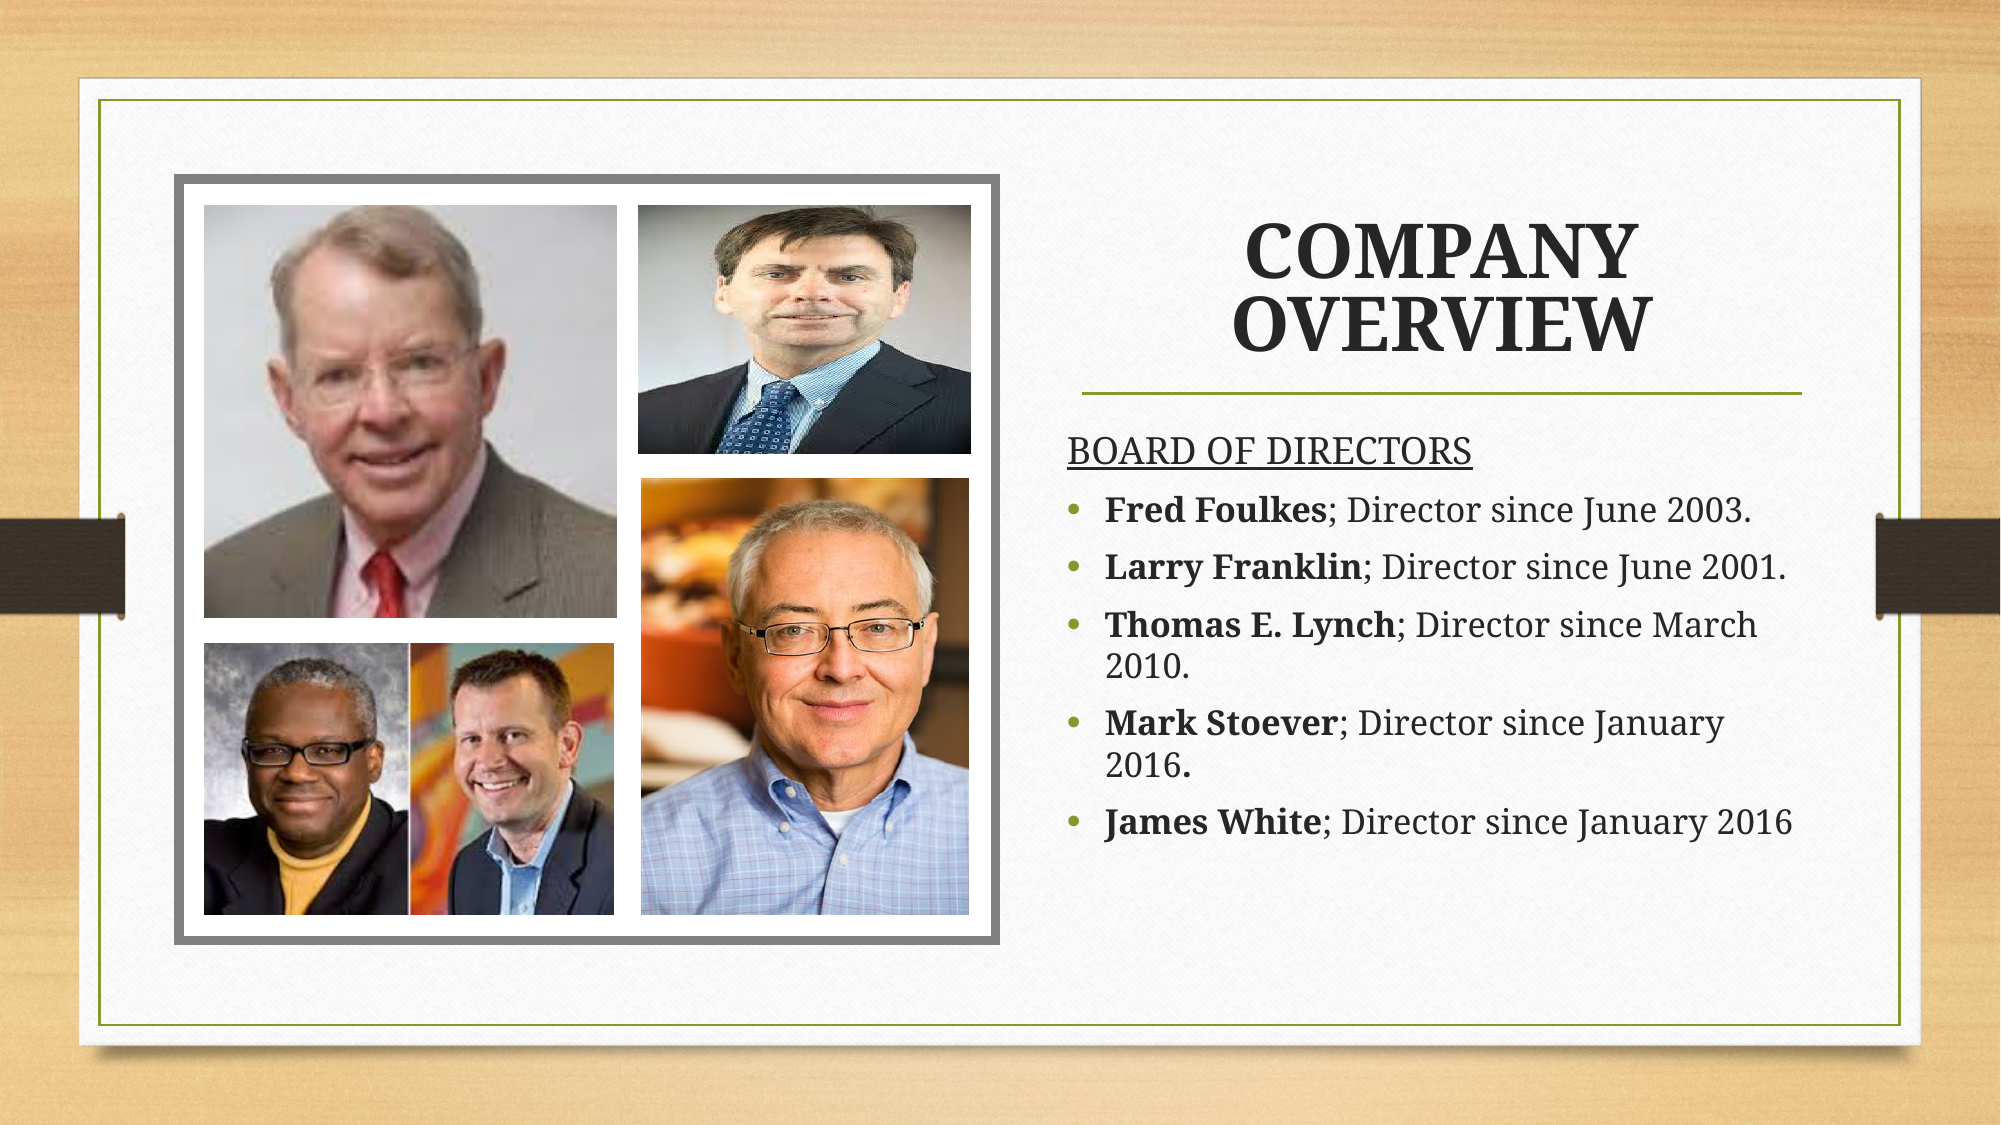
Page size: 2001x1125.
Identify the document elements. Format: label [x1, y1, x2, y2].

picture [641, 478, 970, 916]
picture [638, 205, 971, 454]
text_box [0, 0, 2000, 1125]
picture [204, 205, 617, 618]
picture [204, 643, 614, 916]
